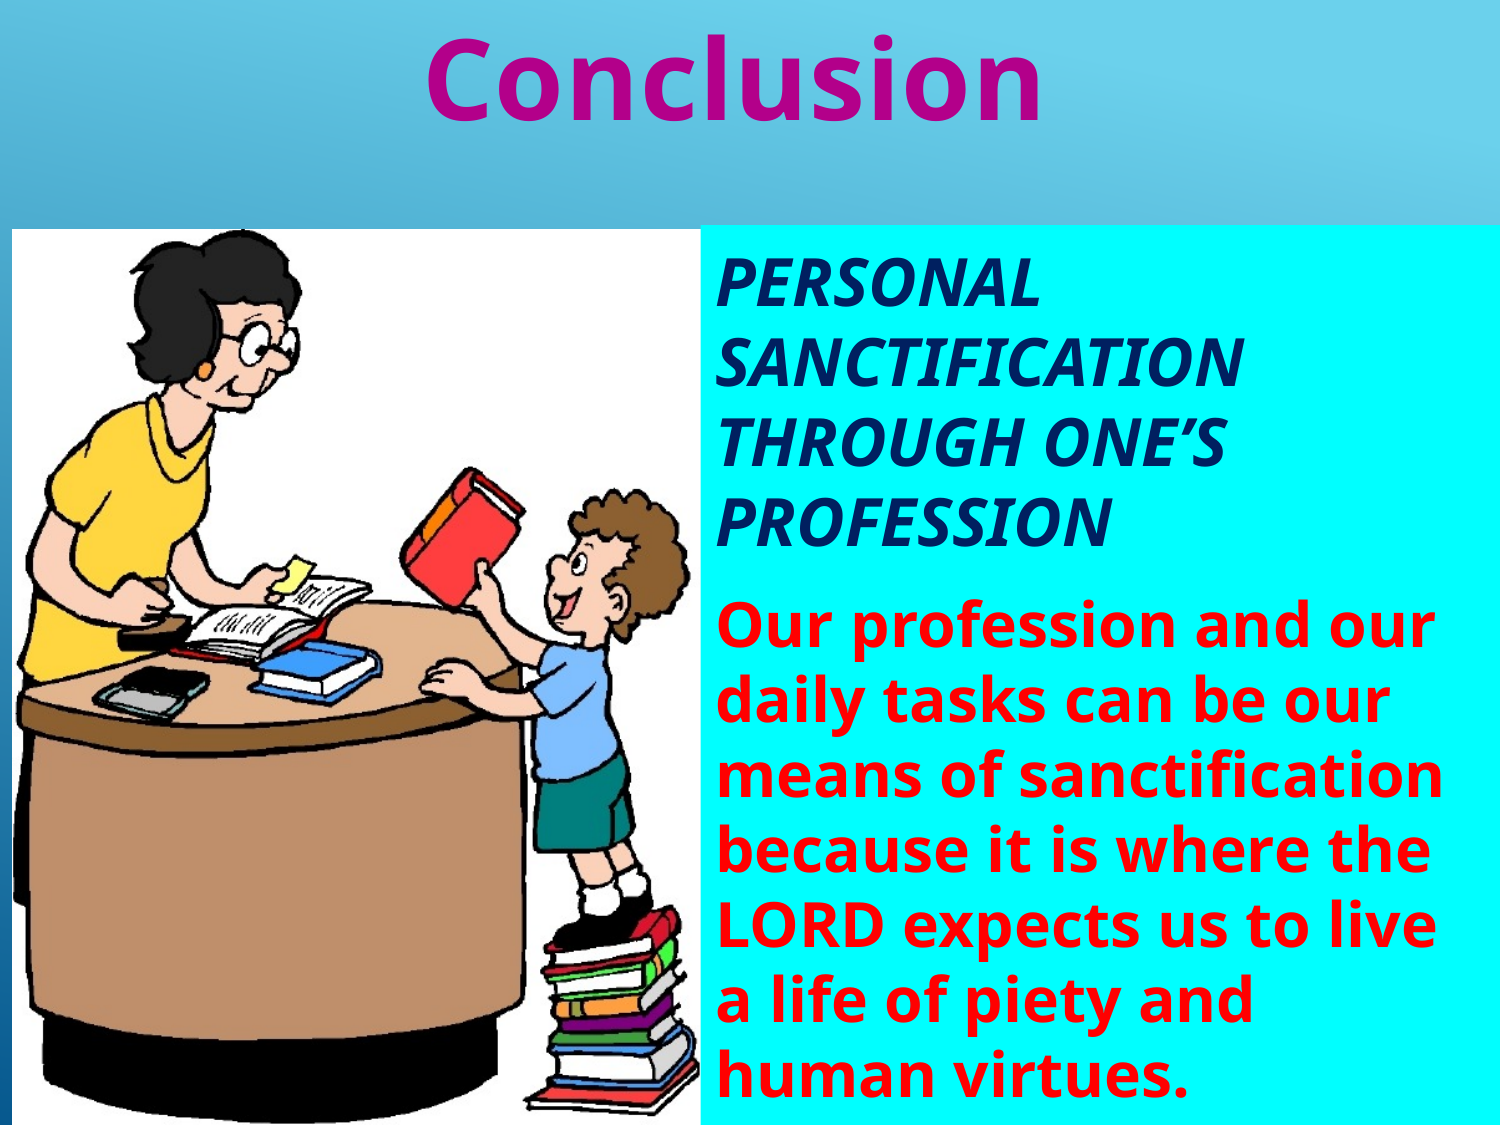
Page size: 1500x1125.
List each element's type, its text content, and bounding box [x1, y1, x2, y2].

list PERSONAL SANCTIFICATION THROUGH ONE’S PROFESSION Our profession and our daily tasks can be our means of sanctification because it is where the LORD expects us to live a life of piety and human virtues. [700, 225, 1500, 1125]
text_box Conclusion [407, 0, 1063, 150]
picture [12, 228, 701, 1125]
